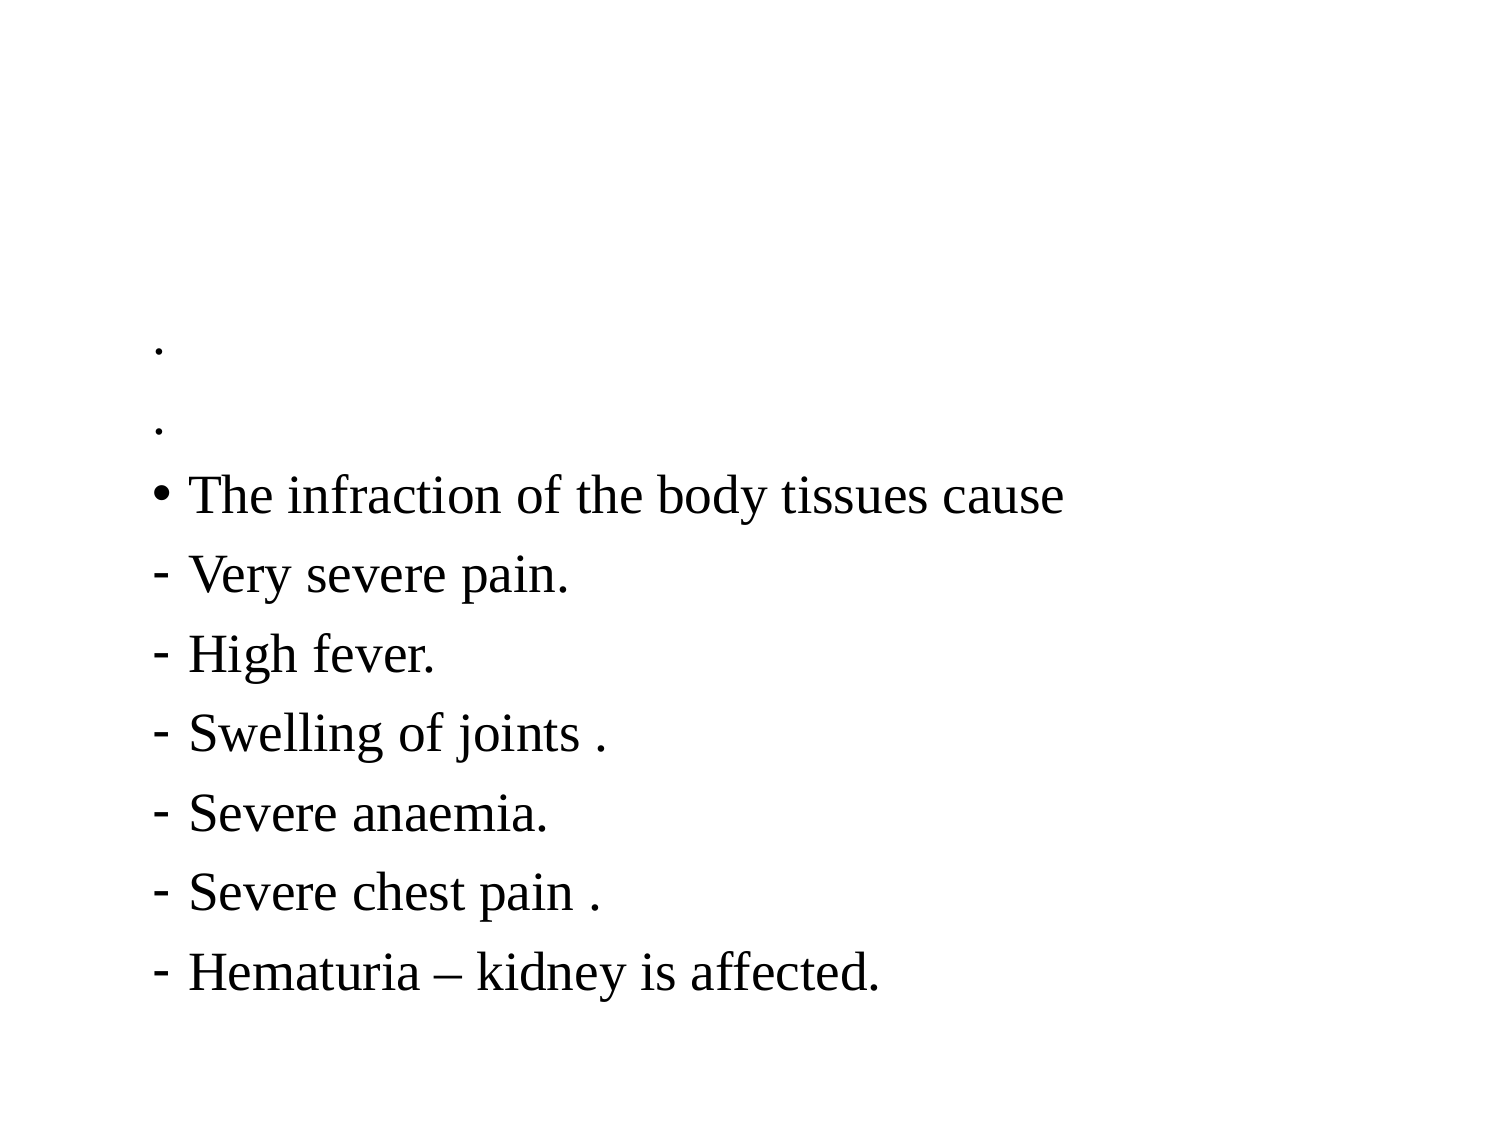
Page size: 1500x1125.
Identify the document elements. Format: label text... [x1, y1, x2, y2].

list . . The infraction of the body tissues cause Very severe pain. High fever. Swelling of joints . Severe anaemia. Severe chest pain . Hematuria – kidney is affected. [137, 299, 1500, 1014]
